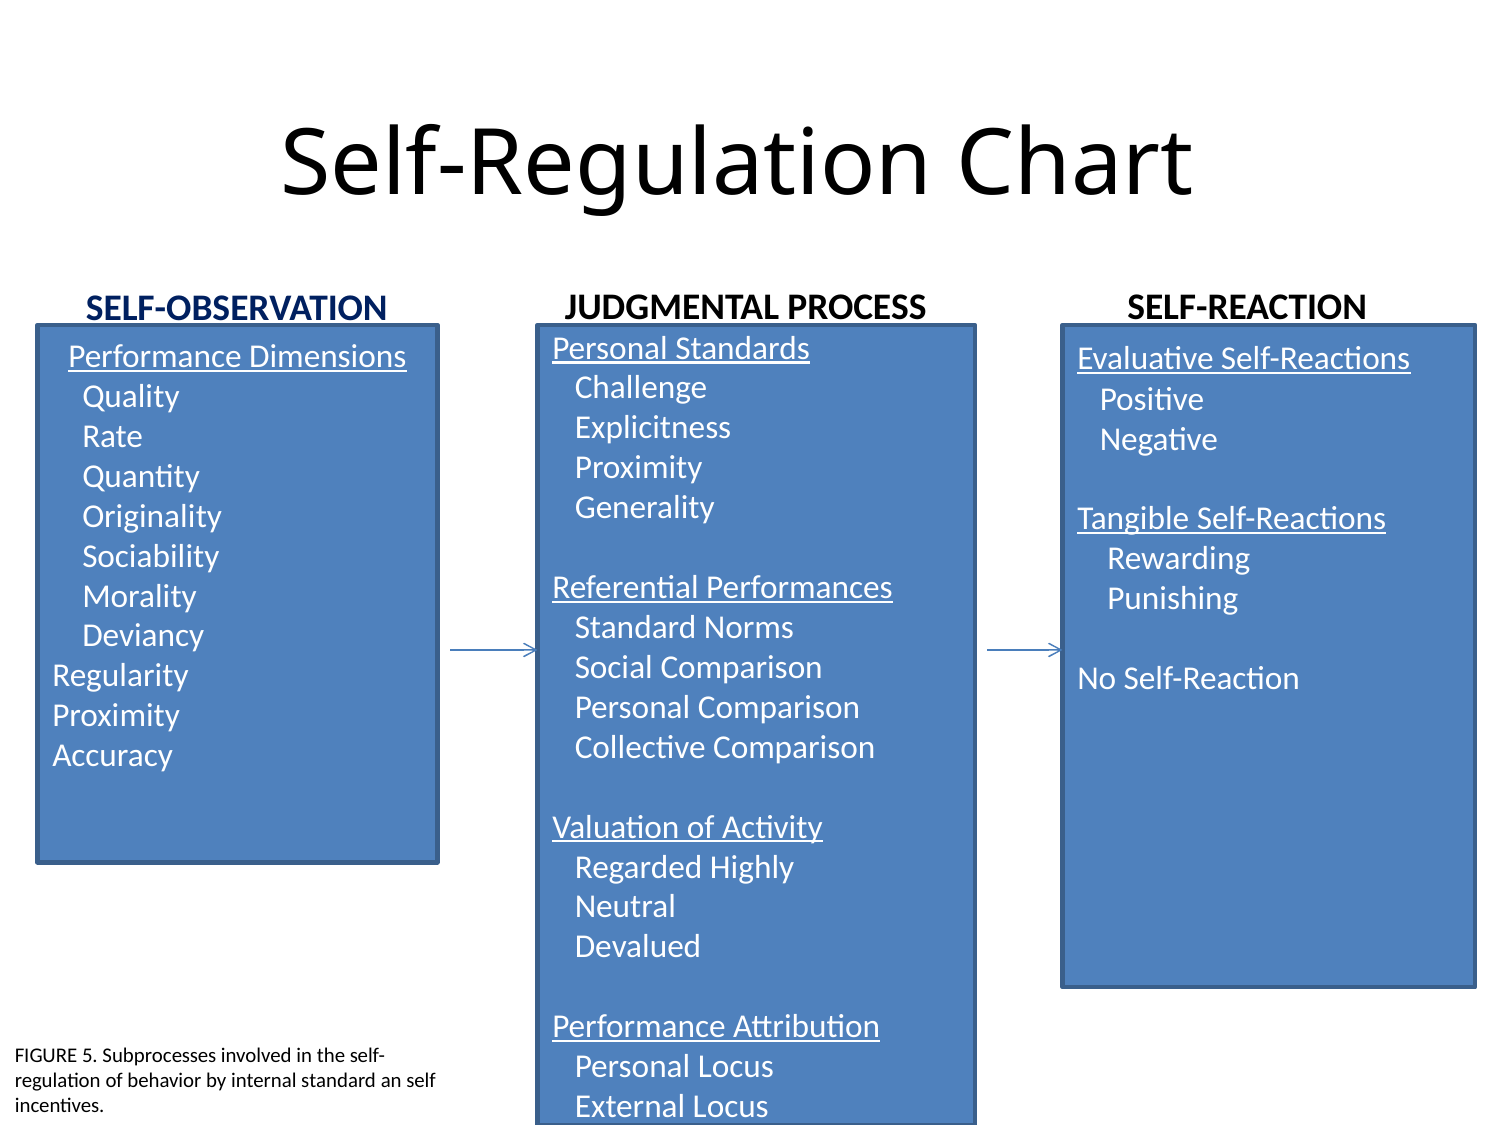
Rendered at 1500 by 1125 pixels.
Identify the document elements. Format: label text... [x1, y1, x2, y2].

text_box Evaluative Self-Reactions Positive Negative Tangible Self-Reactions Rewarding Punishing No Self-Reaction [1060, 323, 1477, 989]
title Self-Regulation Chart [99, 37, 1375, 279]
text_box JUDGMENTAL PROCESS [549, 274, 950, 323]
text_box Personal Standards Challenge Explicitness Proximity Generality Referential Performances Standard Norms Social Comparison Personal Comparison Collective Comparison Valuation of Activity Regarded Highly Neutral Devalued Performance Attribution Personal Locus External Locus [535, 323, 977, 1125]
subtitle SELF-OBSERVATION [0, 262, 488, 350]
text_box Performance Dimensions Quality Rate Quantity Originality Sociability Morality Deviancy Regularity Proximity Accuracy [35, 323, 440, 865]
text_box FIGURE 5. Subprocesses involved in the self-regulation of behavior by internal standard an self incentives. [0, 1034, 463, 1124]
text_box SELF-REACTION [1112, 274, 1438, 335]
